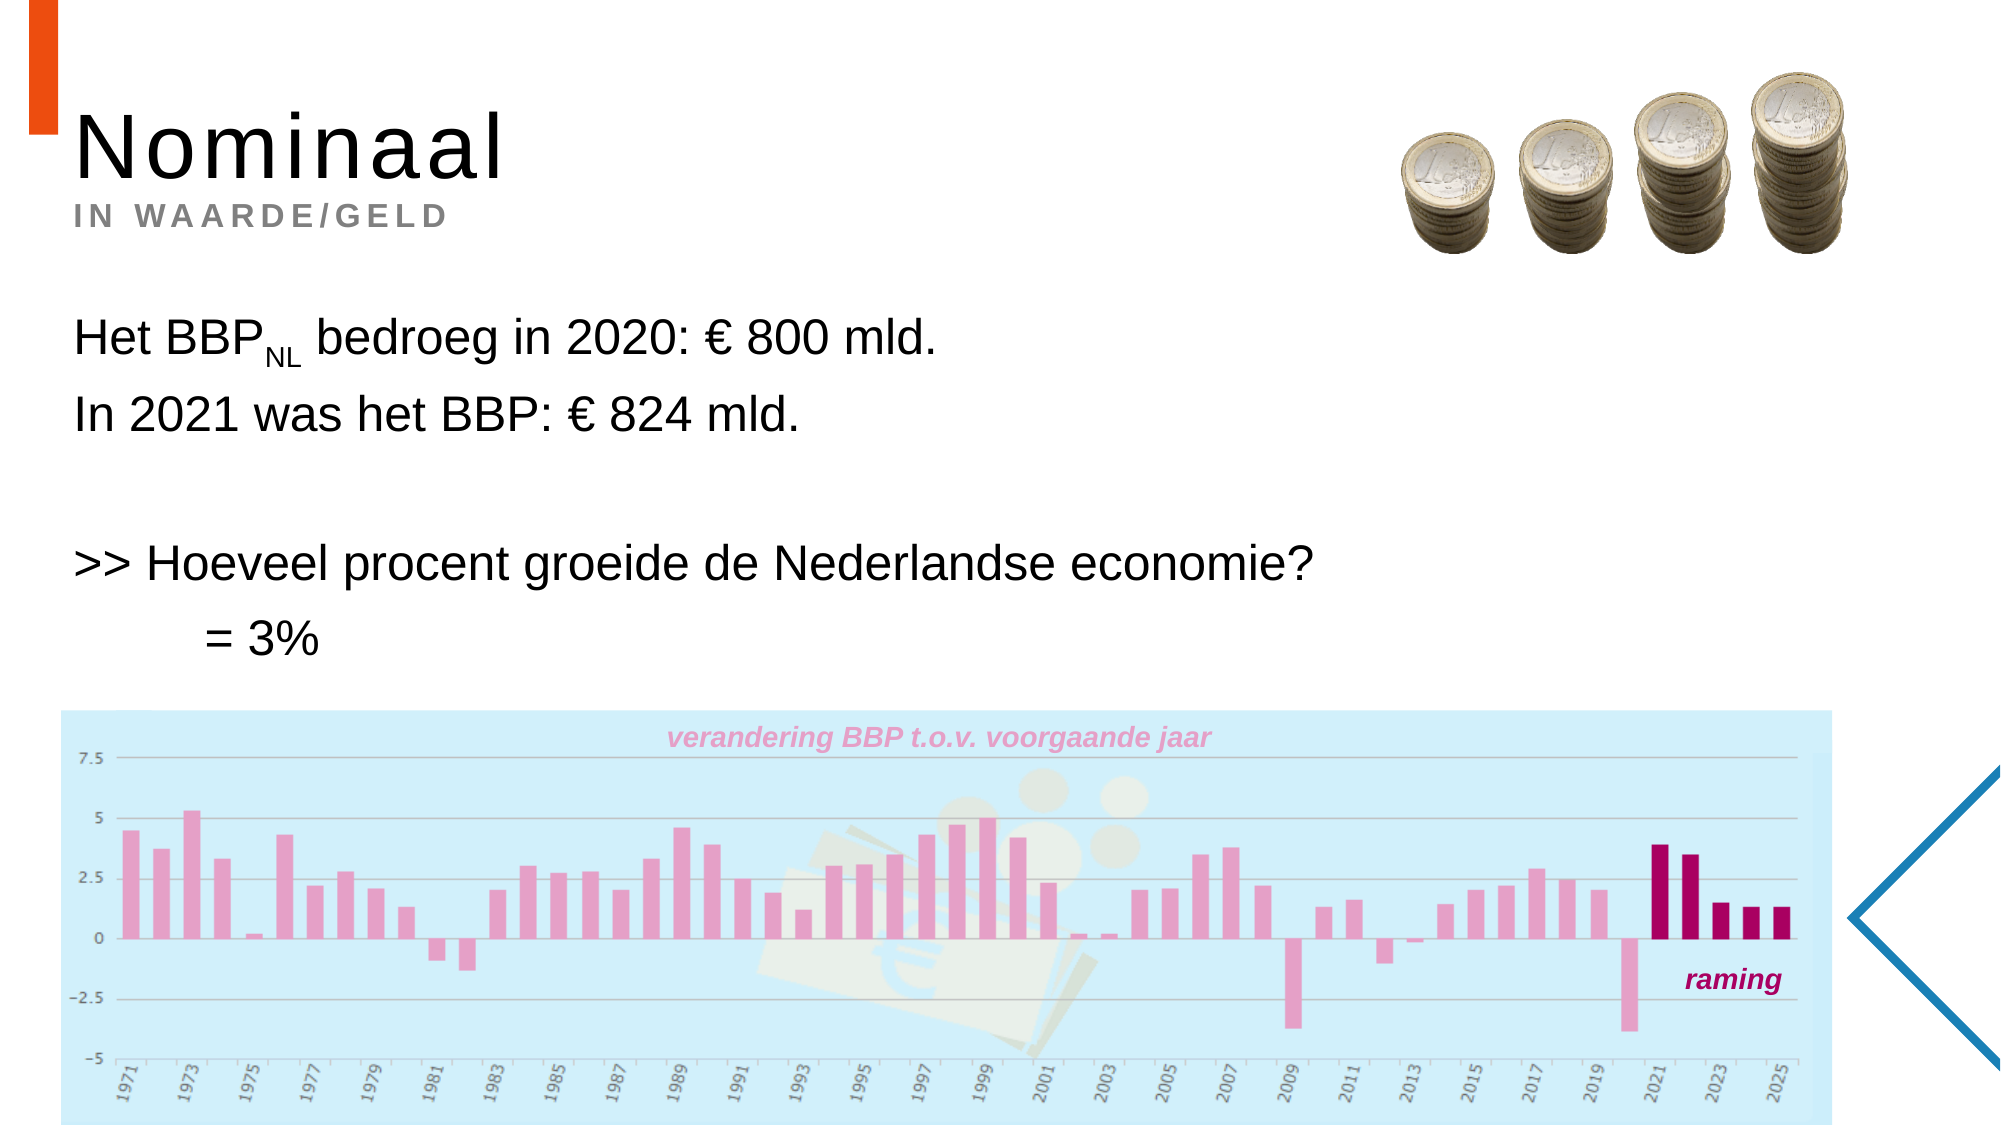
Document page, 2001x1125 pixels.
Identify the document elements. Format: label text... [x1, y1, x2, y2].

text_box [61, 710, 1833, 1125]
picture [1401, 132, 1495, 254]
title Nominaal IN WAARDE/GELD [58, 58, 1950, 277]
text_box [1751, 72, 1848, 254]
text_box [1519, 119, 1613, 254]
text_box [1634, 92, 1731, 254]
